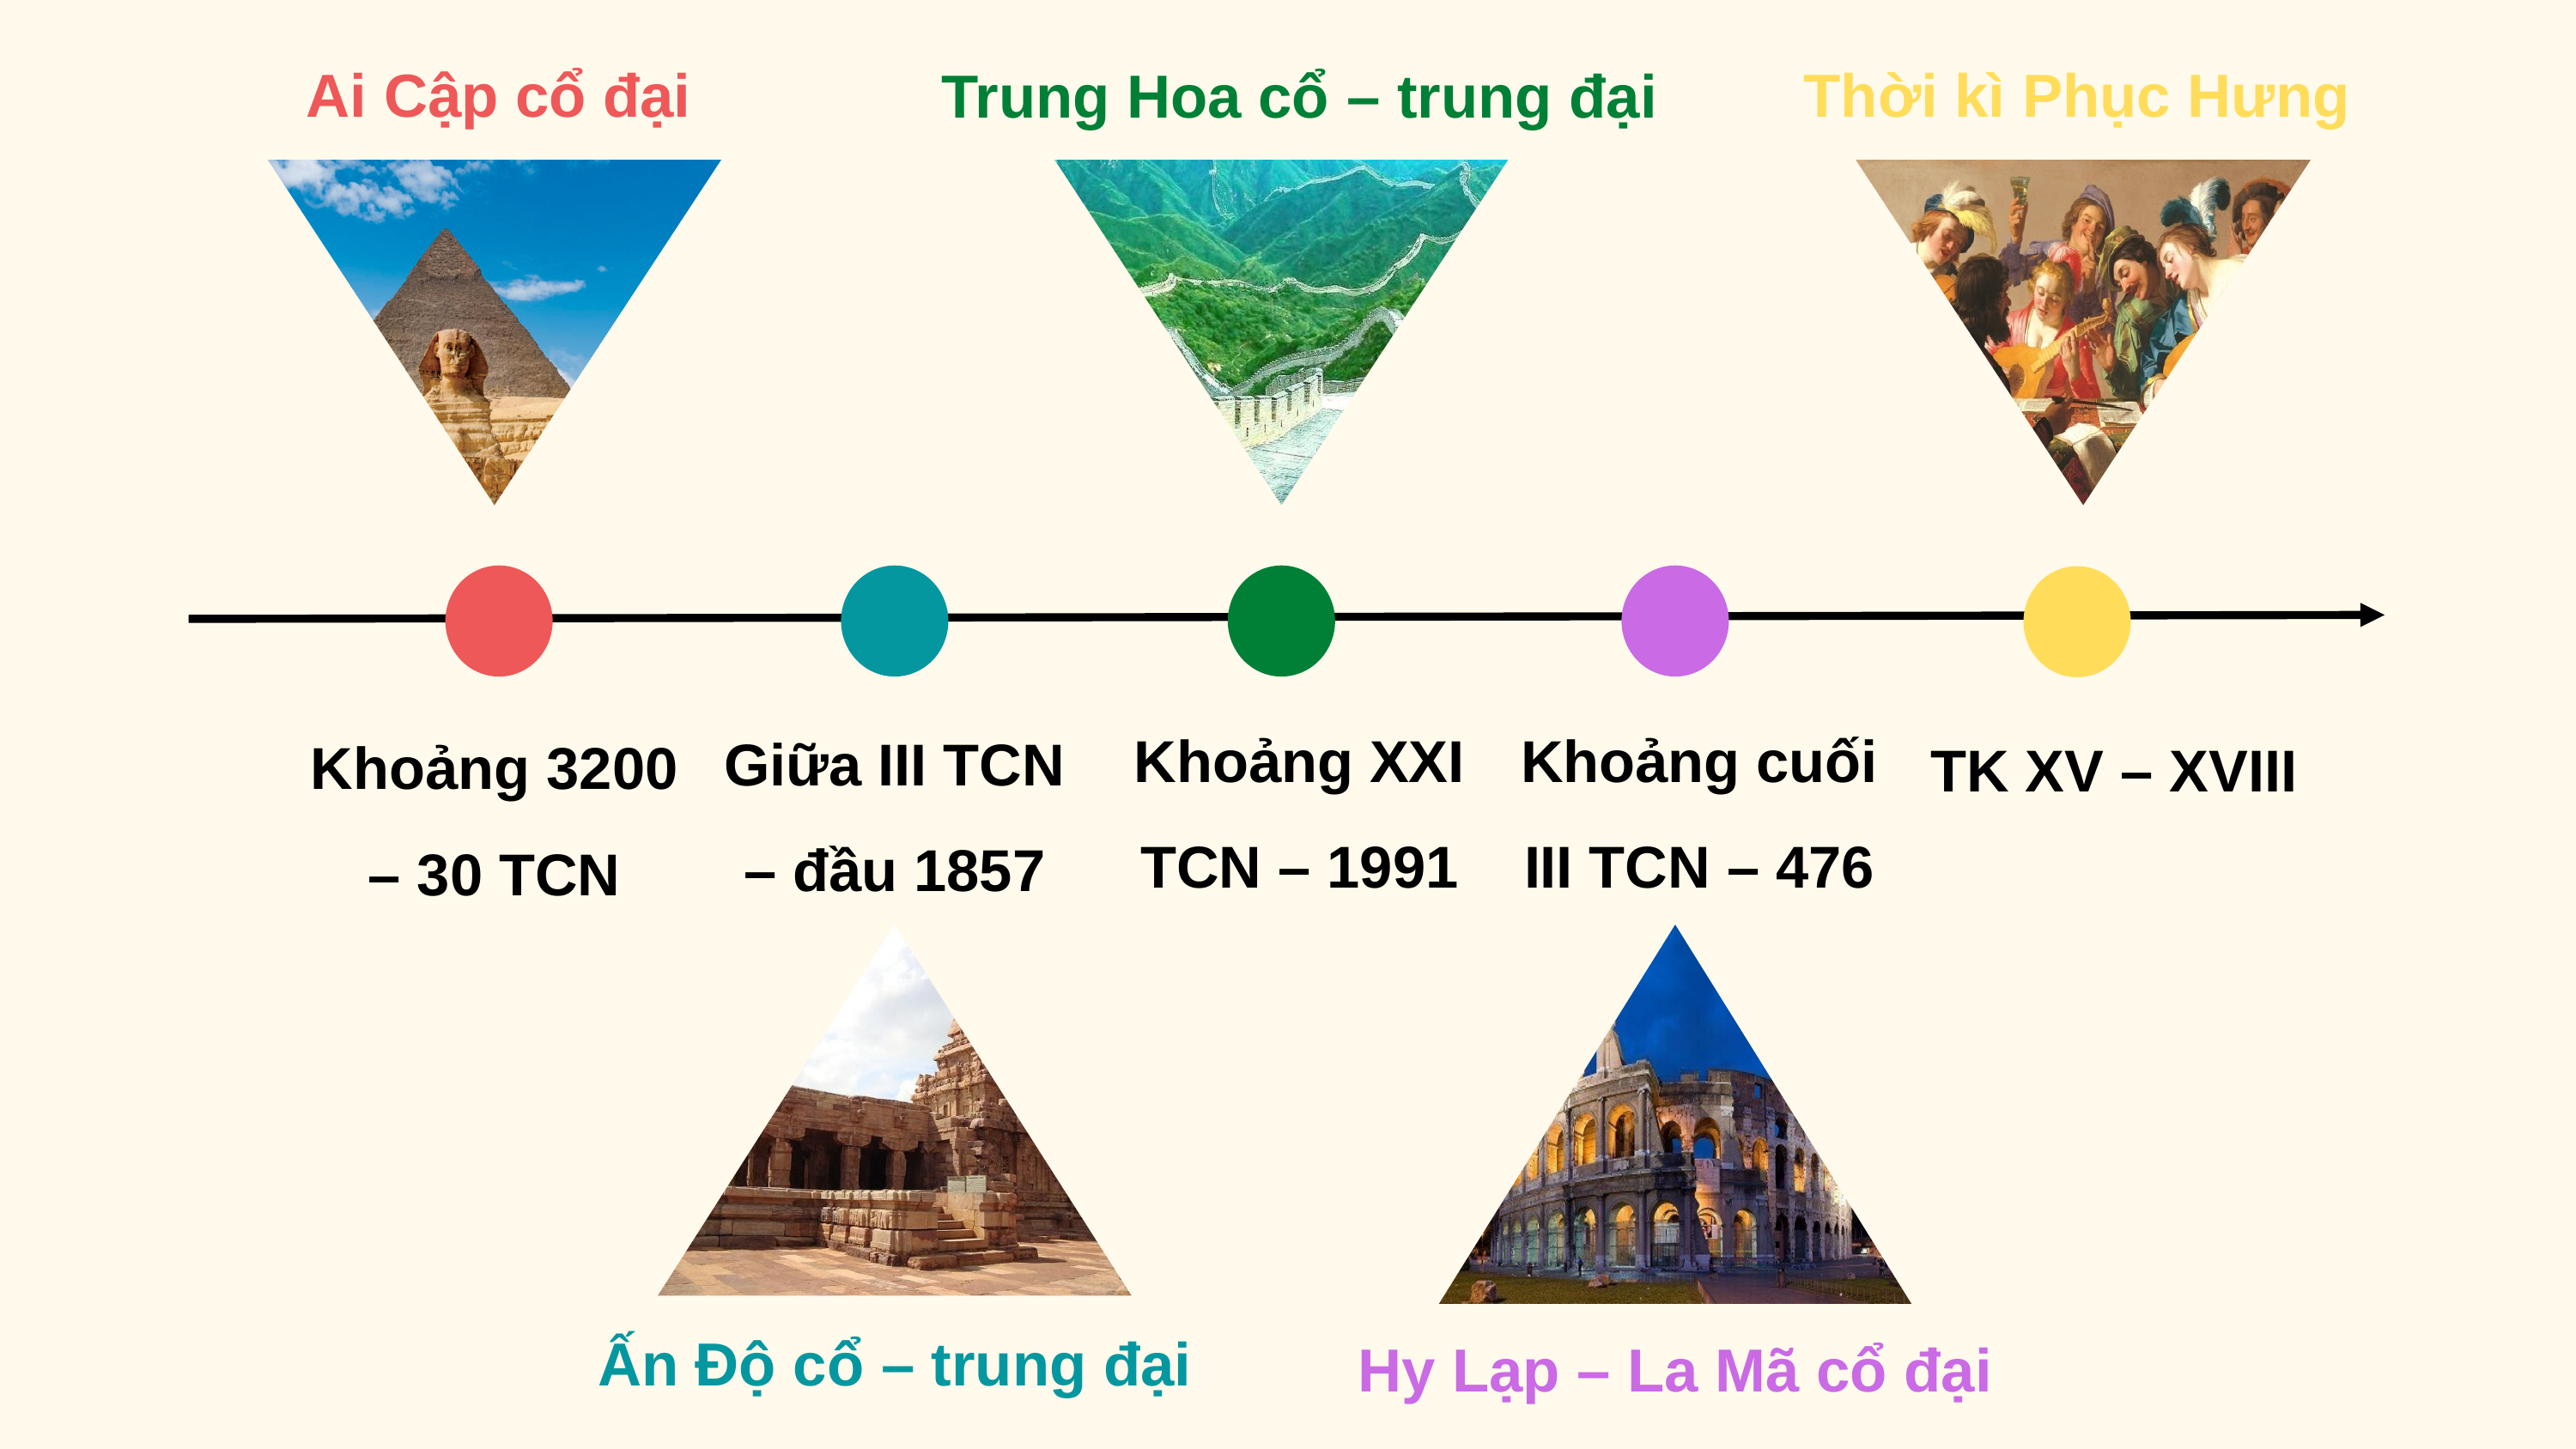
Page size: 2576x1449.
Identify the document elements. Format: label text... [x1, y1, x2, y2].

text_box Khoảng XXI TCN – 1991 [1090, 681, 1490, 906]
text_box [2021, 628, 2133, 680]
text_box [267, 50, 722, 506]
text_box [188, 615, 2385, 620]
text_box Giữa III TCN – đầu 1857 [703, 684, 1086, 910]
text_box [1320, 924, 2030, 1412]
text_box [573, 924, 1216, 1412]
text_box TK XV – XVIII [1914, 690, 2314, 810]
text_box [2022, 564, 2132, 612]
text_box [839, 628, 951, 679]
text_box [444, 628, 555, 679]
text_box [903, 50, 1696, 506]
text_box [444, 563, 554, 612]
text_box Khoảng cuối III TCN – 476 [1490, 681, 1909, 906]
text_box [1226, 563, 1337, 612]
text_box [1226, 628, 1337, 679]
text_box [1760, 50, 2394, 506]
text_box [1619, 628, 1730, 679]
text_box Khoảng 3200 – 30 TCN [285, 688, 704, 914]
text_box [1620, 563, 1730, 612]
text_box [840, 563, 950, 612]
